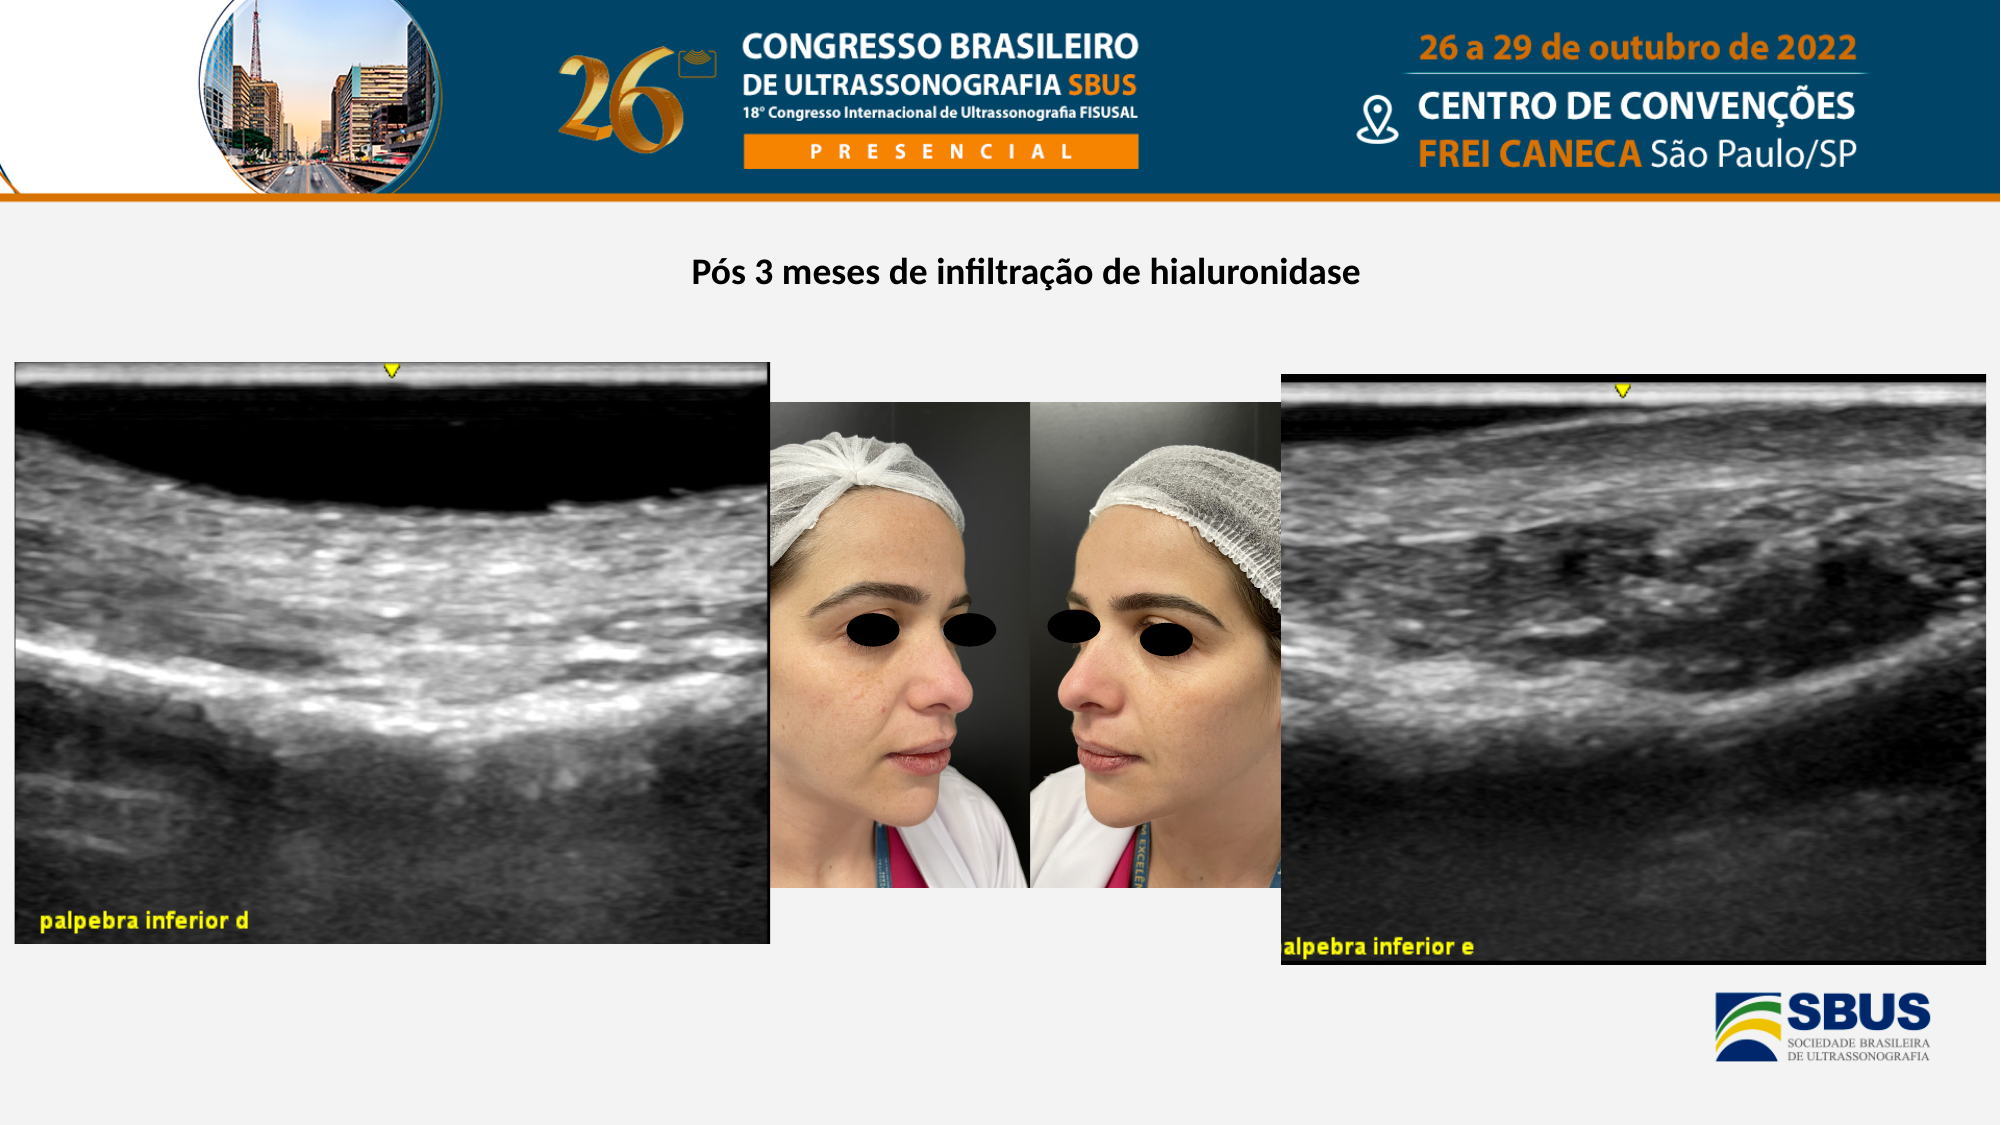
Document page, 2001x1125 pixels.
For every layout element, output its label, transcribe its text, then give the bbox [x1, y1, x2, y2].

picture [1790, 85, 1814, 119]
picture [1643, 92, 1667, 119]
picture [1052, 110, 1058, 117]
picture [1590, 41, 1608, 60]
picture [1730, 33, 1747, 60]
picture [743, 33, 762, 59]
picture [918, 33, 941, 59]
picture [952, 33, 969, 59]
picture [1095, 33, 1113, 58]
picture [861, 34, 876, 58]
picture [764, 33, 787, 59]
picture [1697, 92, 1719, 118]
picture [1619, 140, 1641, 166]
picture [1440, 35, 1457, 59]
picture [1494, 35, 1511, 59]
picture [1757, 148, 1772, 167]
picture [1670, 148, 1684, 166]
picture [1806, 140, 1818, 168]
picture [964, 75, 981, 95]
picture [1440, 140, 1459, 166]
picture [851, 75, 867, 94]
picture [923, 75, 939, 94]
picture [1028, 110, 1050, 120]
picture [1017, 33, 1034, 59]
picture [1357, 127, 1398, 143]
picture [1542, 33, 1560, 60]
picture [1047, 34, 1062, 58]
picture [834, 75, 848, 94]
picture [1463, 140, 1480, 166]
picture [1778, 35, 1794, 59]
picture [1646, 41, 1663, 59]
picture [1103, 75, 1119, 95]
text_box Pós 3 meses de infiltração de hialuronidase [676, 239, 1377, 300]
picture [1419, 92, 1439, 119]
picture [1102, 107, 1137, 117]
picture [1123, 75, 1136, 95]
picture [1069, 75, 1082, 95]
picture [840, 33, 858, 58]
picture [942, 75, 961, 95]
picture [1689, 41, 1699, 59]
picture [1443, 92, 1460, 118]
picture [1786, 148, 1804, 167]
picture [1085, 34, 1090, 58]
picture [1514, 35, 1531, 60]
picture [1840, 140, 1856, 166]
picture [0, 0, 2000, 1125]
picture [1044, 75, 1061, 94]
picture [684, 51, 710, 64]
picture [816, 75, 831, 94]
picture [1364, 95, 1391, 135]
picture [1818, 92, 1855, 119]
picture [752, 107, 764, 117]
picture [1702, 41, 1719, 60]
picture [1501, 140, 1520, 167]
picture [1060, 106, 1075, 117]
picture [1086, 75, 1100, 95]
picture [1621, 92, 1641, 119]
picture [1563, 41, 1580, 60]
picture [994, 34, 1015, 58]
picture [744, 134, 1138, 168]
picture [744, 75, 761, 95]
picture [1595, 140, 1615, 167]
picture [1463, 92, 1484, 118]
picture [1594, 92, 1611, 118]
picture [870, 75, 883, 95]
picture [1577, 140, 1593, 166]
picture [940, 106, 957, 117]
picture [814, 33, 835, 59]
picture [1003, 110, 1025, 117]
picture [1612, 36, 1642, 60]
picture [1689, 148, 1707, 167]
picture [559, 47, 683, 153]
picture [1036, 75, 1040, 94]
picture [806, 75, 818, 94]
picture [1818, 35, 1835, 59]
picture [1667, 33, 1685, 59]
picture [1652, 140, 1667, 167]
picture [1483, 140, 1488, 166]
picture [1768, 92, 1788, 128]
picture [1002, 75, 1033, 94]
picture [791, 34, 811, 58]
picture [1743, 92, 1764, 118]
picture [1719, 140, 1735, 166]
picture [764, 75, 777, 94]
picture [1115, 33, 1138, 59]
picture [786, 75, 802, 95]
picture [1467, 41, 1483, 60]
picture [1798, 35, 1816, 60]
picture [1038, 34, 1043, 58]
picture [1821, 140, 1836, 167]
picture [1737, 148, 1751, 167]
picture [1420, 140, 1436, 166]
picture [827, 110, 840, 117]
picture [984, 75, 998, 94]
picture [962, 106, 1001, 117]
picture [886, 75, 898, 95]
picture [1066, 34, 1081, 58]
picture [1511, 92, 1530, 118]
picture [1722, 92, 1739, 118]
picture [1420, 35, 1437, 59]
picture [744, 107, 748, 117]
picture [879, 33, 895, 59]
picture [902, 75, 920, 95]
picture [850, 106, 936, 117]
picture [1568, 92, 1591, 119]
picture [1752, 41, 1768, 60]
picture [1671, 92, 1692, 118]
picture [1532, 92, 1556, 119]
picture [1551, 140, 1571, 166]
picture [973, 33, 991, 58]
picture [899, 33, 915, 59]
picture [1487, 92, 1507, 118]
picture [1081, 107, 1099, 117]
picture [1839, 35, 1856, 59]
picture [1523, 140, 1545, 166]
picture [769, 107, 824, 120]
